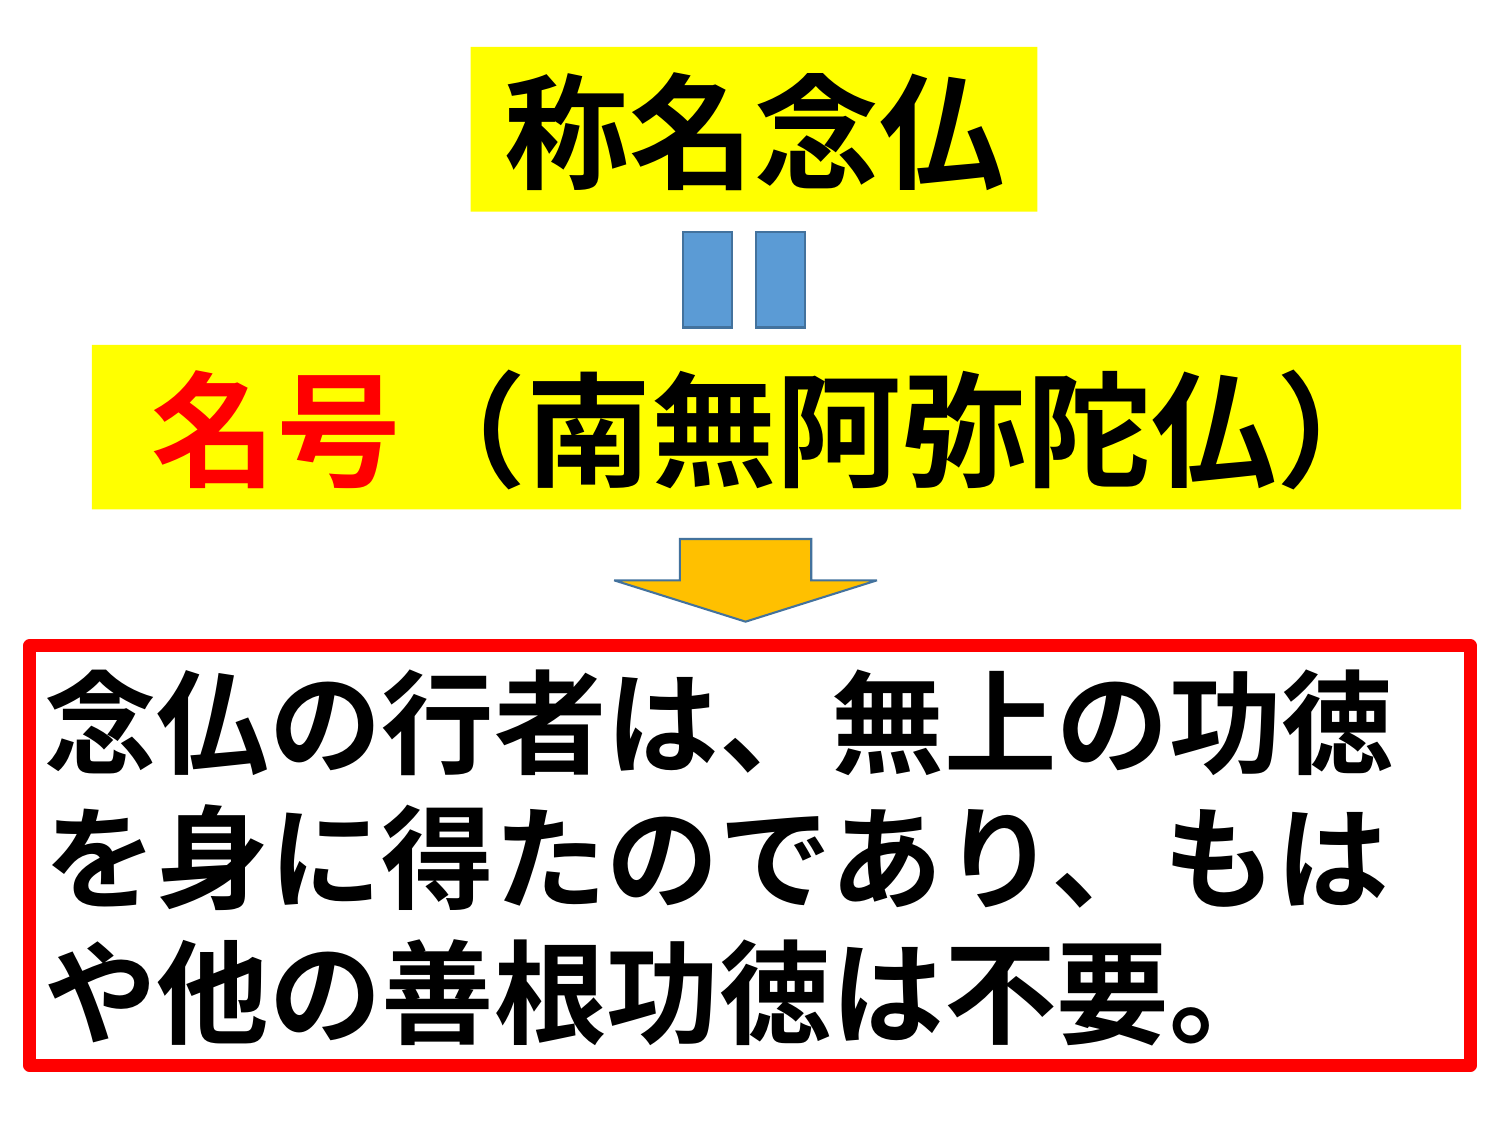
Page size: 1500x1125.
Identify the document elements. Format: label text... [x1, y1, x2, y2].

text_box [682, 231, 733, 329]
text_box 念仏の行者は、無上の功徳を身に得たのであり、もはや他の善根功徳は不要。 [29, 645, 1471, 1066]
text_box 名号（南無阿弥陀仏） [91, 344, 1462, 510]
text_box 称名念仏 [470, 46, 1038, 212]
text_box [755, 231, 806, 329]
text_box [613, 537, 878, 623]
